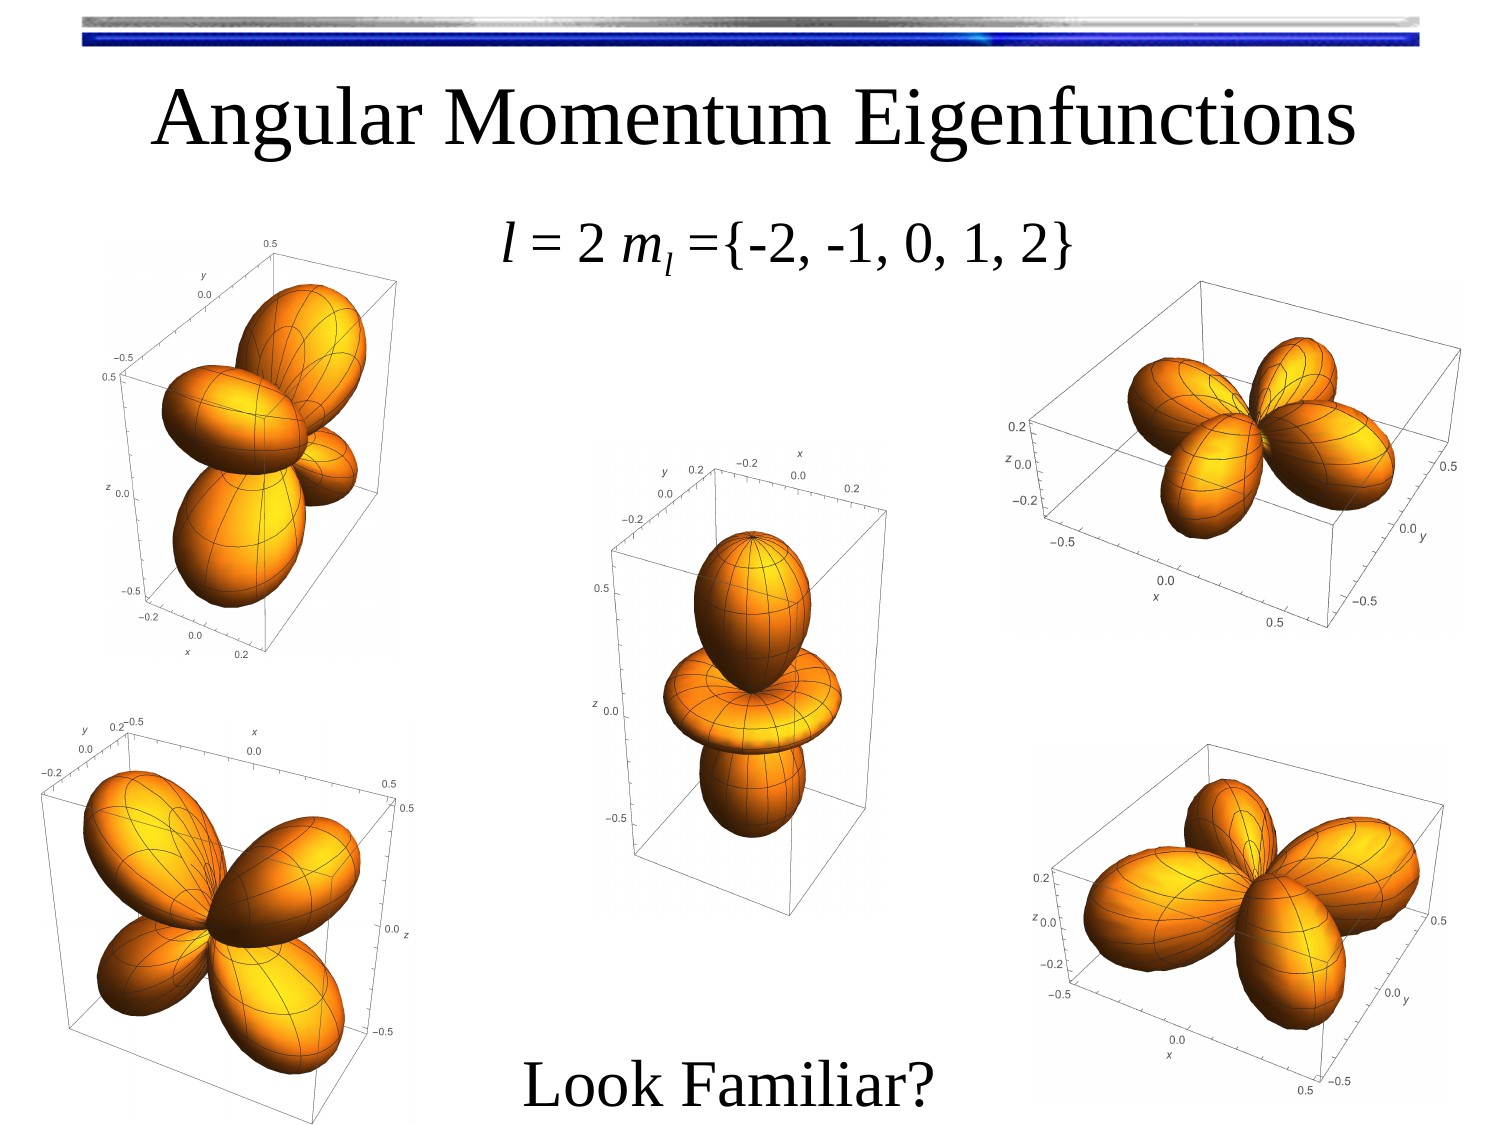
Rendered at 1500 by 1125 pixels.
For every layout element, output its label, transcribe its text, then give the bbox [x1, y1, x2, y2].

text_box l = 2 ml ={-2, -1, 0, 1, 2} [482, 203, 1109, 287]
picture [79, 12, 1426, 52]
picture [1032, 744, 1448, 1100]
text_box Look Familiar? [507, 1032, 952, 1125]
picture [40, 716, 416, 1125]
picture [592, 447, 888, 917]
text_box Angular Momentum Eigenfunctions [17, 19, 1492, 204]
picture [1004, 281, 1462, 634]
picture [102, 238, 397, 664]
